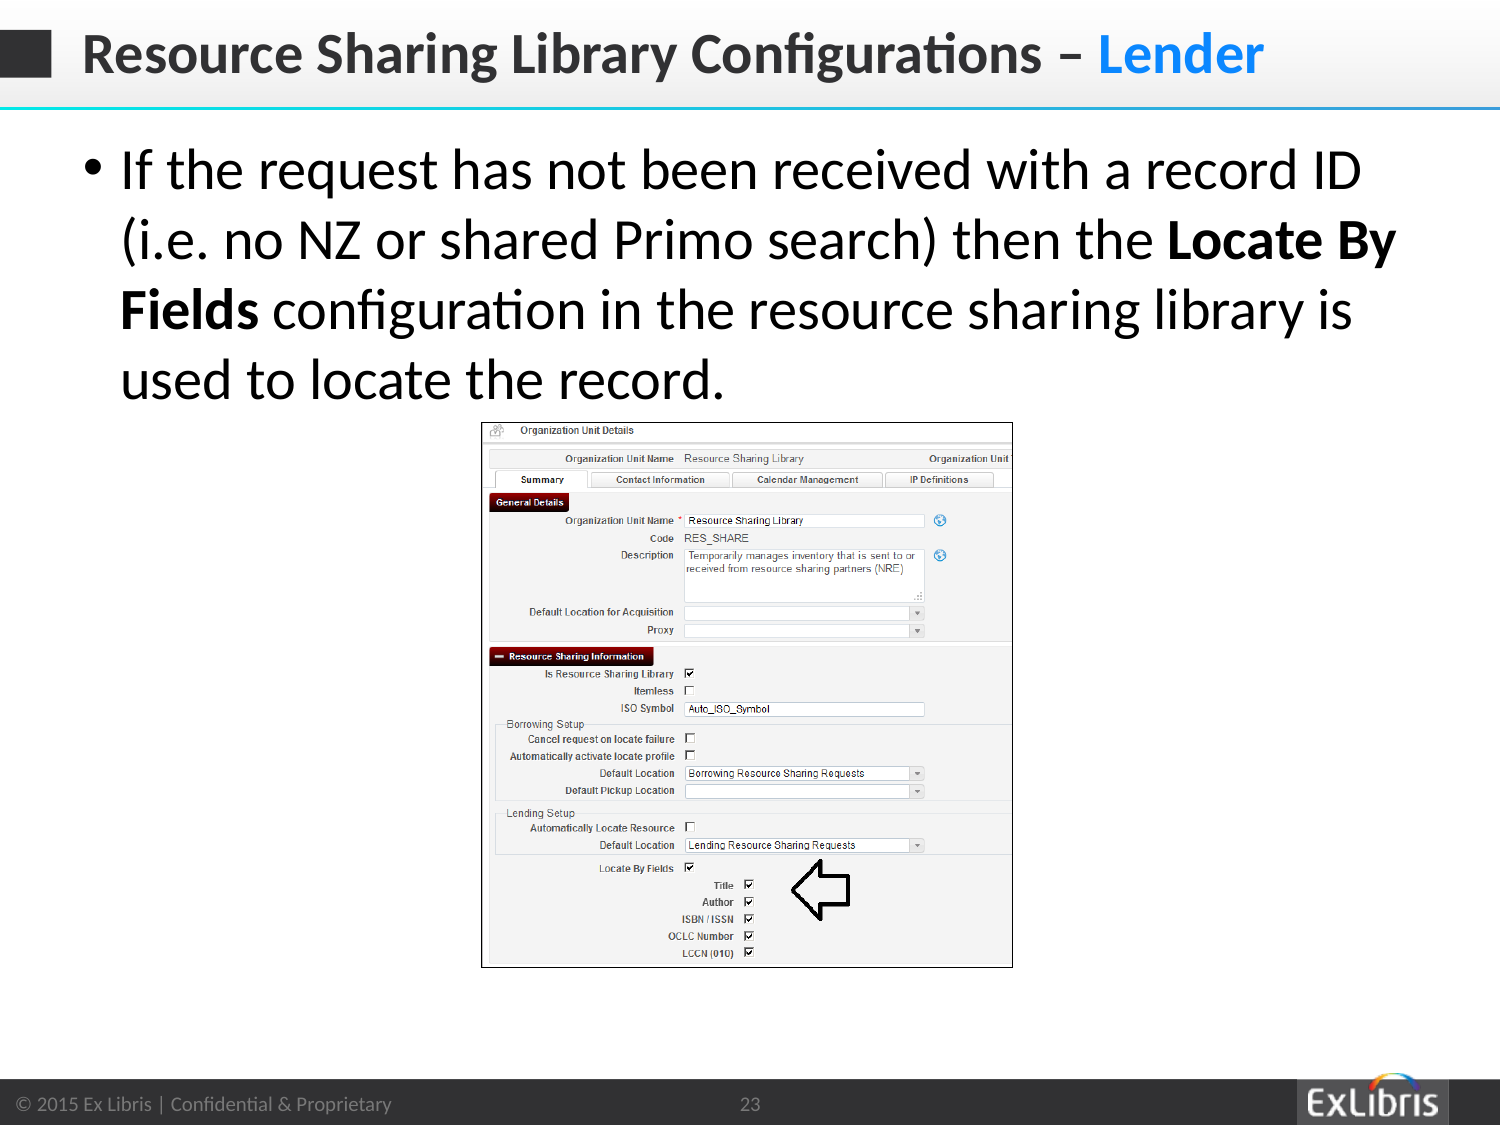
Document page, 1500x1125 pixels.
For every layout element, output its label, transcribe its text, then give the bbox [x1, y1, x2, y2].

picture [481, 422, 1013, 969]
slide_number 23 [662, 1073, 838, 1125]
title Resource Sharing Library Configurations – Lender [67, 3, 1427, 107]
picture [1308, 1073, 1438, 1122]
list If the request has not been received with a record ID (i.e. no NZ or shared Primo search) then the Locate By Fields configuration in the resource sharing library is used to locate the record. [67, 123, 1427, 1031]
